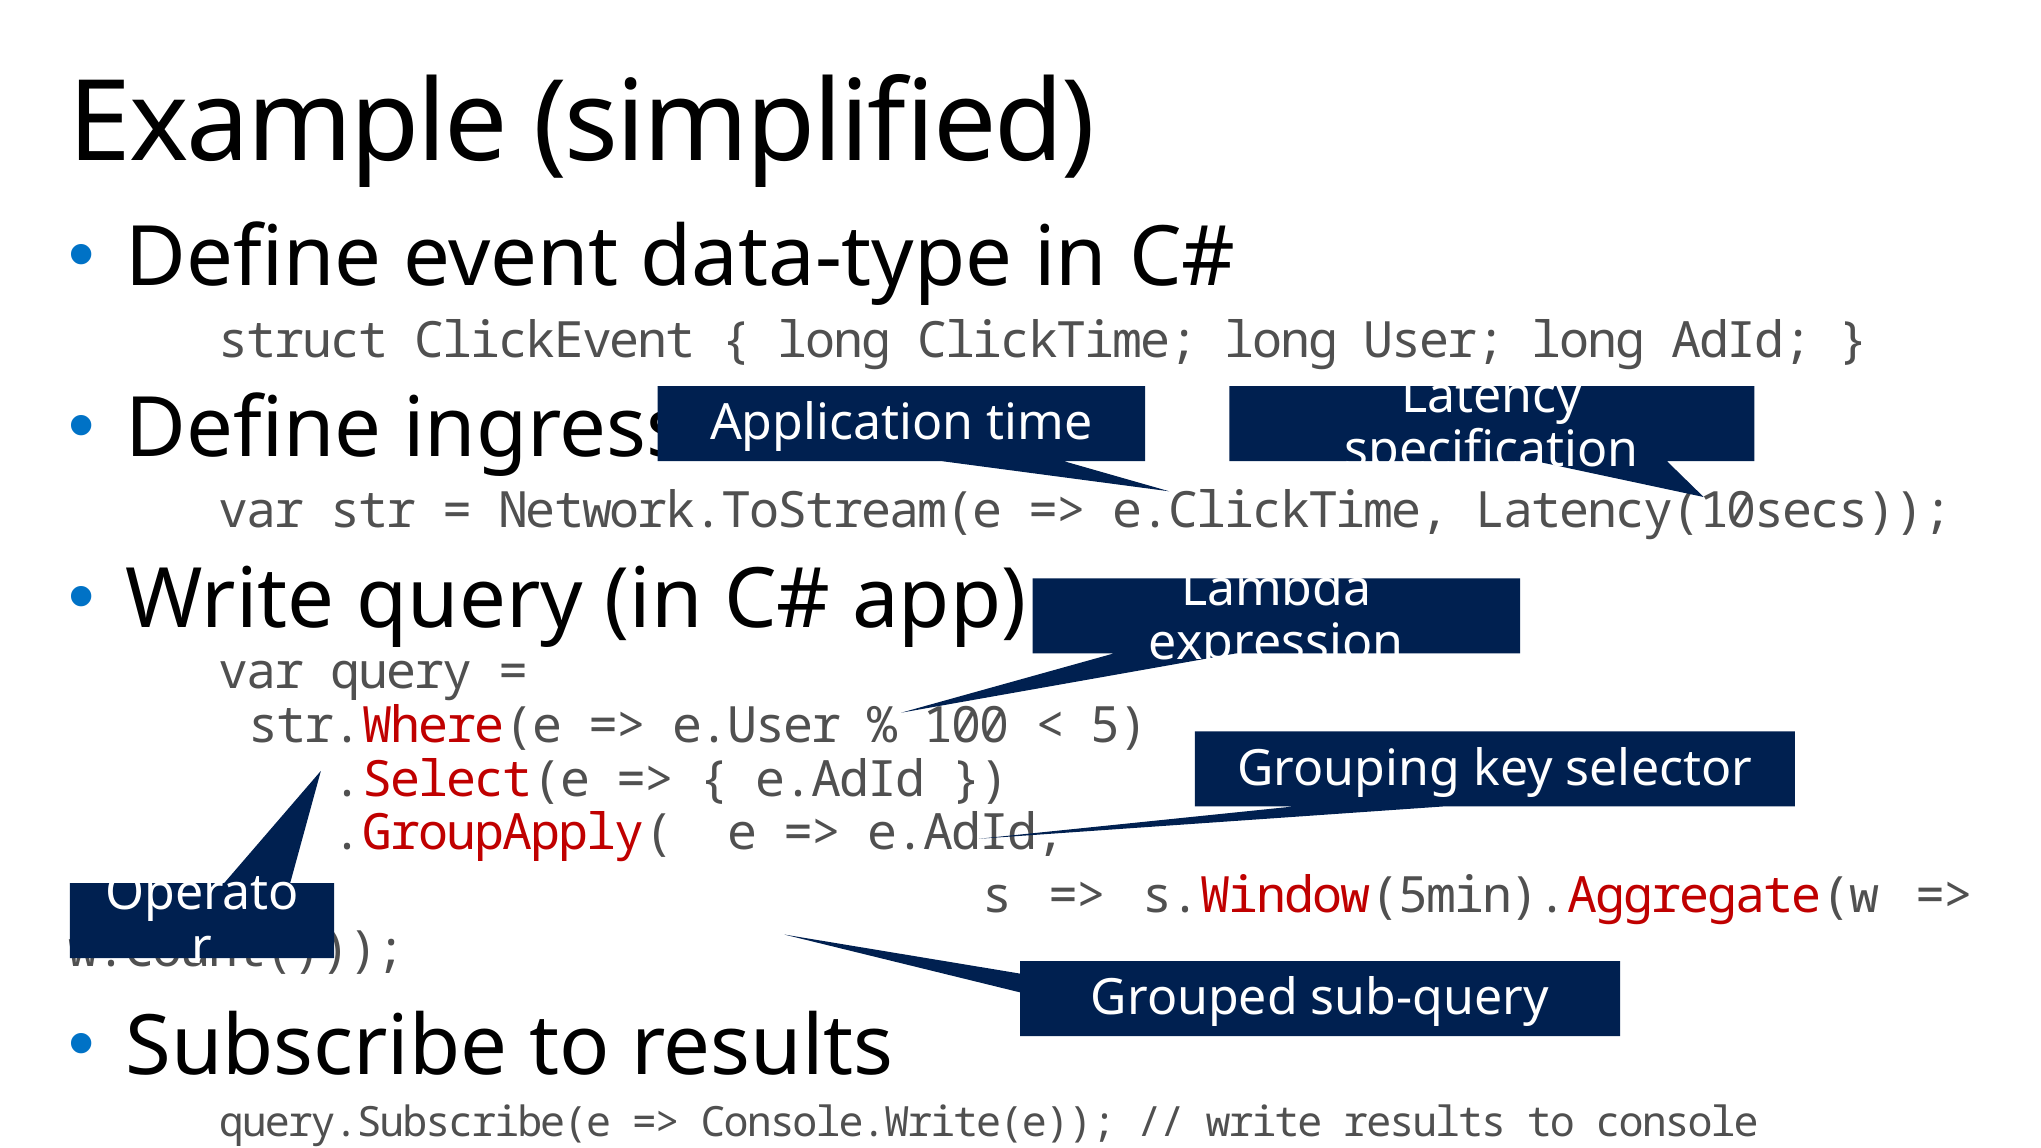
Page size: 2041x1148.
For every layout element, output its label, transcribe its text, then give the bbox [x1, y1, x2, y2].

text_box Operator [69, 770, 335, 959]
text_box Grouped sub-query [783, 933, 1621, 1037]
title Example (simplified) [45, 48, 1996, 199]
text_box Lambda expression [900, 577, 1521, 714]
list Define event data-type in C# struct ClickEvent { long ClickTime; long User; long AdId; } Define ingress var str = Network.ToStream(e => e.ClickTime, Latency(10secs)); Write query (in C# app) var query = str.Where(e => e.User % 100 < 5) .Select(e => { e.AdId }) .GroupApply( e => e.AdId, s => s.Window(5min).Aggregate(w => w.Count())); Subscribe to results query.Subscribe(e => Console.Write(e)); // write results to console [45, 199, 1996, 1132]
text_box Application time [656, 385, 1170, 493]
text_box Grouping key selector [978, 730, 1796, 840]
text_box Latency specification [1228, 385, 1756, 498]
